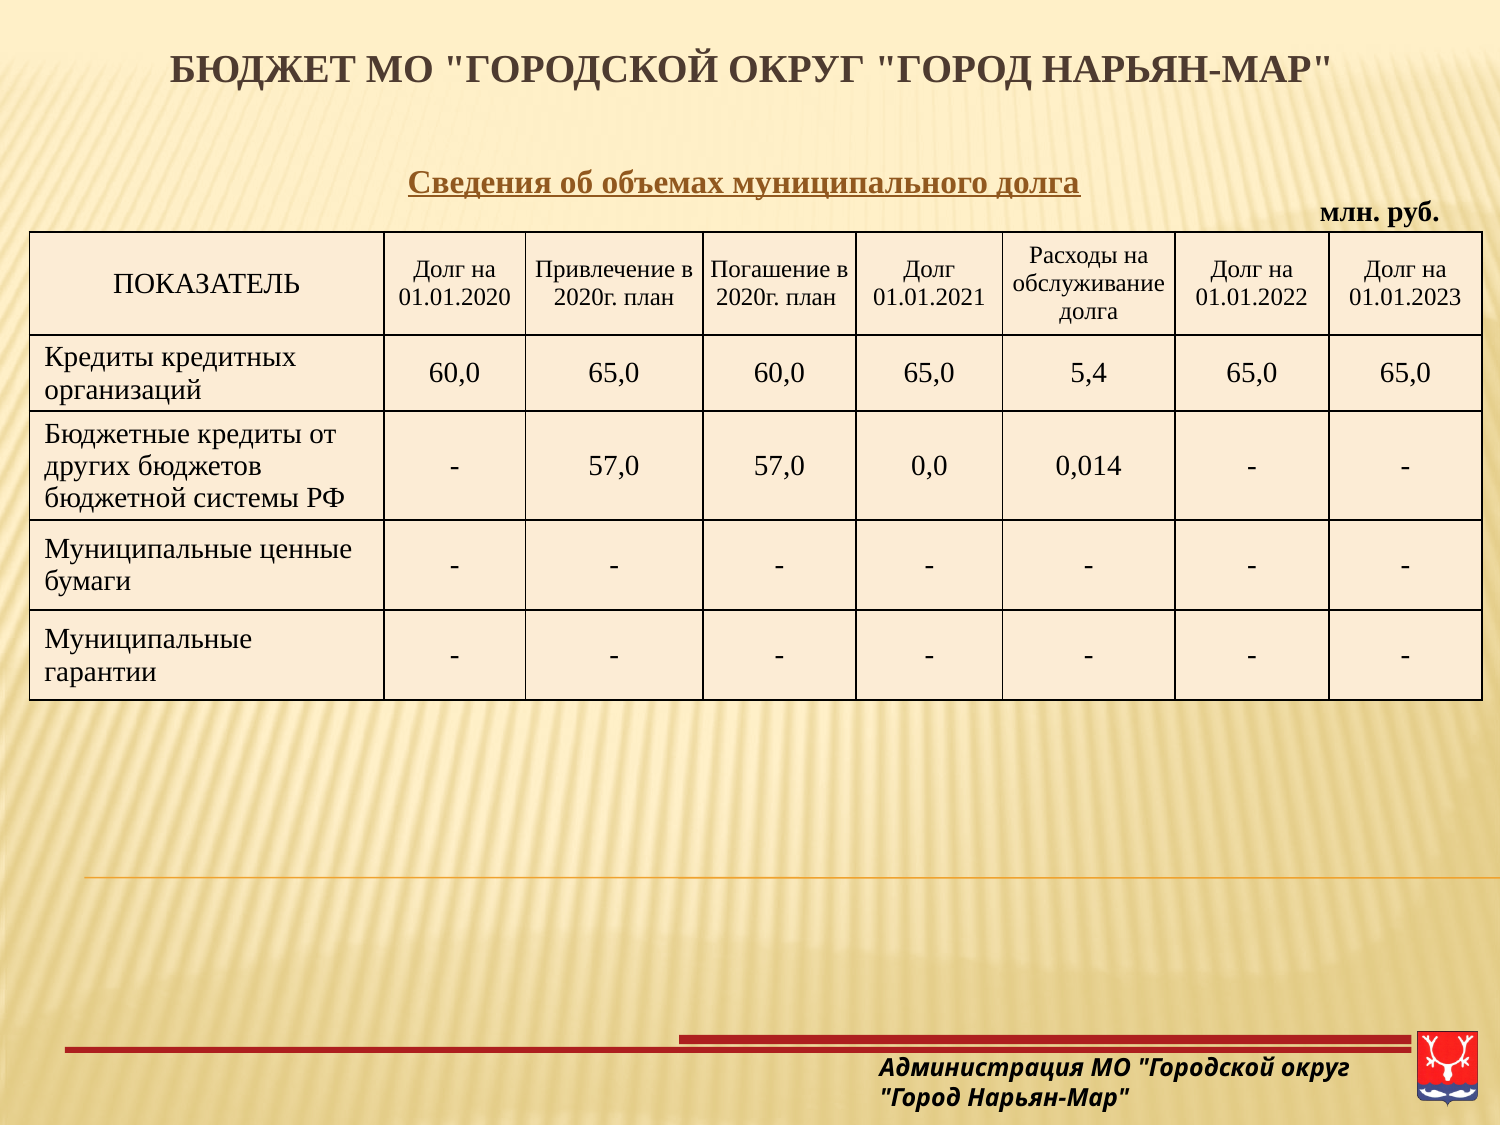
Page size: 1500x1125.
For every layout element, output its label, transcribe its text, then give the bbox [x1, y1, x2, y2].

table_cell - [1330, 521, 1481, 609]
table_cell - [1003, 521, 1174, 609]
table_header Расходы на обслуживание долга [1003, 233, 1174, 334]
table_cell - [526, 521, 702, 609]
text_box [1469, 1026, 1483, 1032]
table_cell - [1176, 611, 1328, 699]
table_header Долг 01.01.2021 [857, 233, 1002, 334]
table_cell - [1003, 611, 1174, 699]
table_cell - [526, 611, 702, 699]
table_header Долг на 01.01.2020 [385, 233, 525, 334]
table_header Долг на 01.01.2022 [1176, 233, 1328, 334]
table_cell Муниципальные ценные бумаги [30, 521, 383, 609]
table_cell Бюджетные кредиты от других бюджетов бюджетной системы РФ [30, 412, 383, 519]
table_header Погашение в 2020г. план [704, 233, 855, 334]
table_cell - [385, 412, 525, 519]
table_cell - [1176, 412, 1328, 519]
table_cell 60,0 [385, 336, 525, 410]
title Бюджет МО "Городской округ "Город Нарьян-Мар" [58, 35, 1447, 152]
table_cell Кредиты кредитных организаций [30, 336, 383, 410]
table_cell - [857, 521, 1002, 609]
text_box 272,48 млн.руб. [1486, 1061, 1491, 1121]
table_cell 65,0 [857, 336, 1002, 410]
table_cell - [385, 611, 525, 699]
table_cell - [1176, 521, 1328, 609]
table_cell Муниципальные гарантии [30, 611, 383, 699]
text_box [679, 1034, 1412, 1045]
text_box Сведения об объемах муниципального долга [35, 152, 1454, 224]
title Бюджет МО "Городской округ "Город Нарьян-Мар" [58, 224, 1305, 231]
table_cell 0,014 [1003, 412, 1174, 519]
table_cell - [857, 611, 1002, 699]
text_box [64, 1046, 864, 1053]
table_header Долг на 01.01.2023 [1330, 233, 1481, 334]
text_box млн. руб. [1305, 184, 1458, 235]
table_cell - [1330, 412, 1481, 519]
table_cell 57,0 [704, 412, 855, 519]
table_header ПОКАЗАТЕЛЬ [30, 233, 383, 334]
table_cell - [704, 521, 855, 609]
table_cell 0,0 [857, 412, 1002, 519]
table_header Привлечение в 2020г. план [526, 233, 702, 334]
picture [1417, 1030, 1478, 1107]
table_cell - [385, 521, 525, 609]
table_cell 5,4 [1003, 336, 1174, 410]
table_cell - [1330, 611, 1481, 699]
table_cell - [704, 611, 855, 699]
table_cell 60,0 [704, 336, 855, 410]
table_cell 65,0 [1176, 336, 1328, 410]
table_cell 57,0 [526, 412, 702, 519]
table_cell 65,0 [526, 336, 702, 410]
text_box Администрация МО "Городской округ "Город Нарьян-Мар" [864, 1044, 1388, 1120]
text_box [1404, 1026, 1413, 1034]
table_cell 65,0 [1330, 336, 1481, 410]
text_box [1388, 1046, 1408, 1053]
